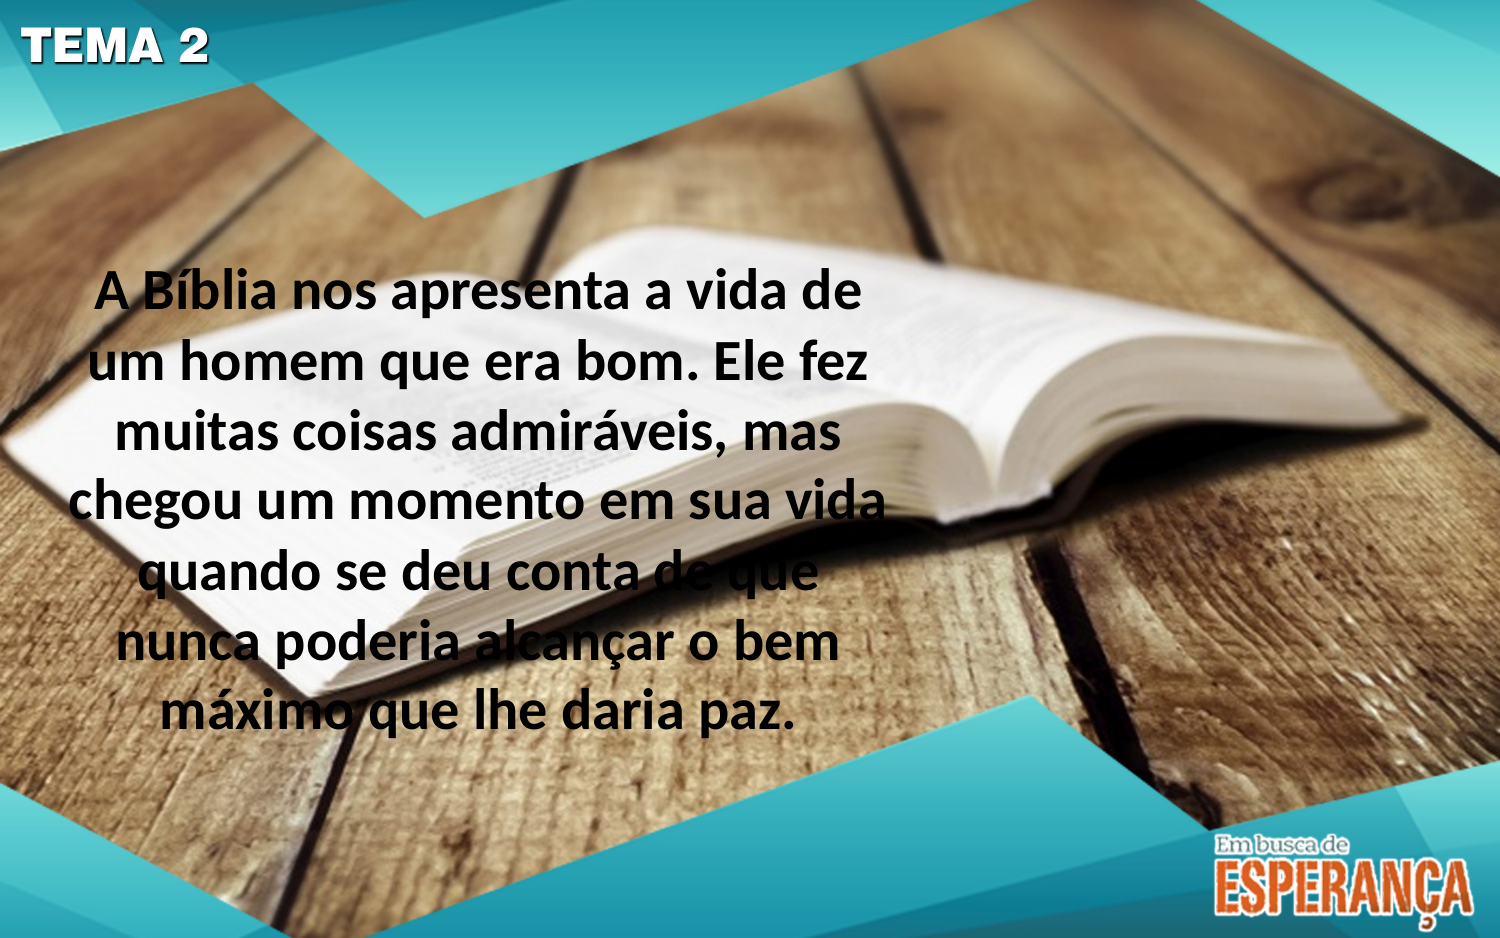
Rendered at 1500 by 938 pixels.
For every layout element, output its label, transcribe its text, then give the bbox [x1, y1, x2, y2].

picture [0, 0, 1500, 938]
text_box A Bíblia nos apresenta a vida de um homem que era bom. Ele fez muitas coisas admiráveis, mas chegou um momento em sua vida quando se deu conta de que nunca poderia alcançar o bem máximo que lhe daria paz. [53, 244, 904, 749]
